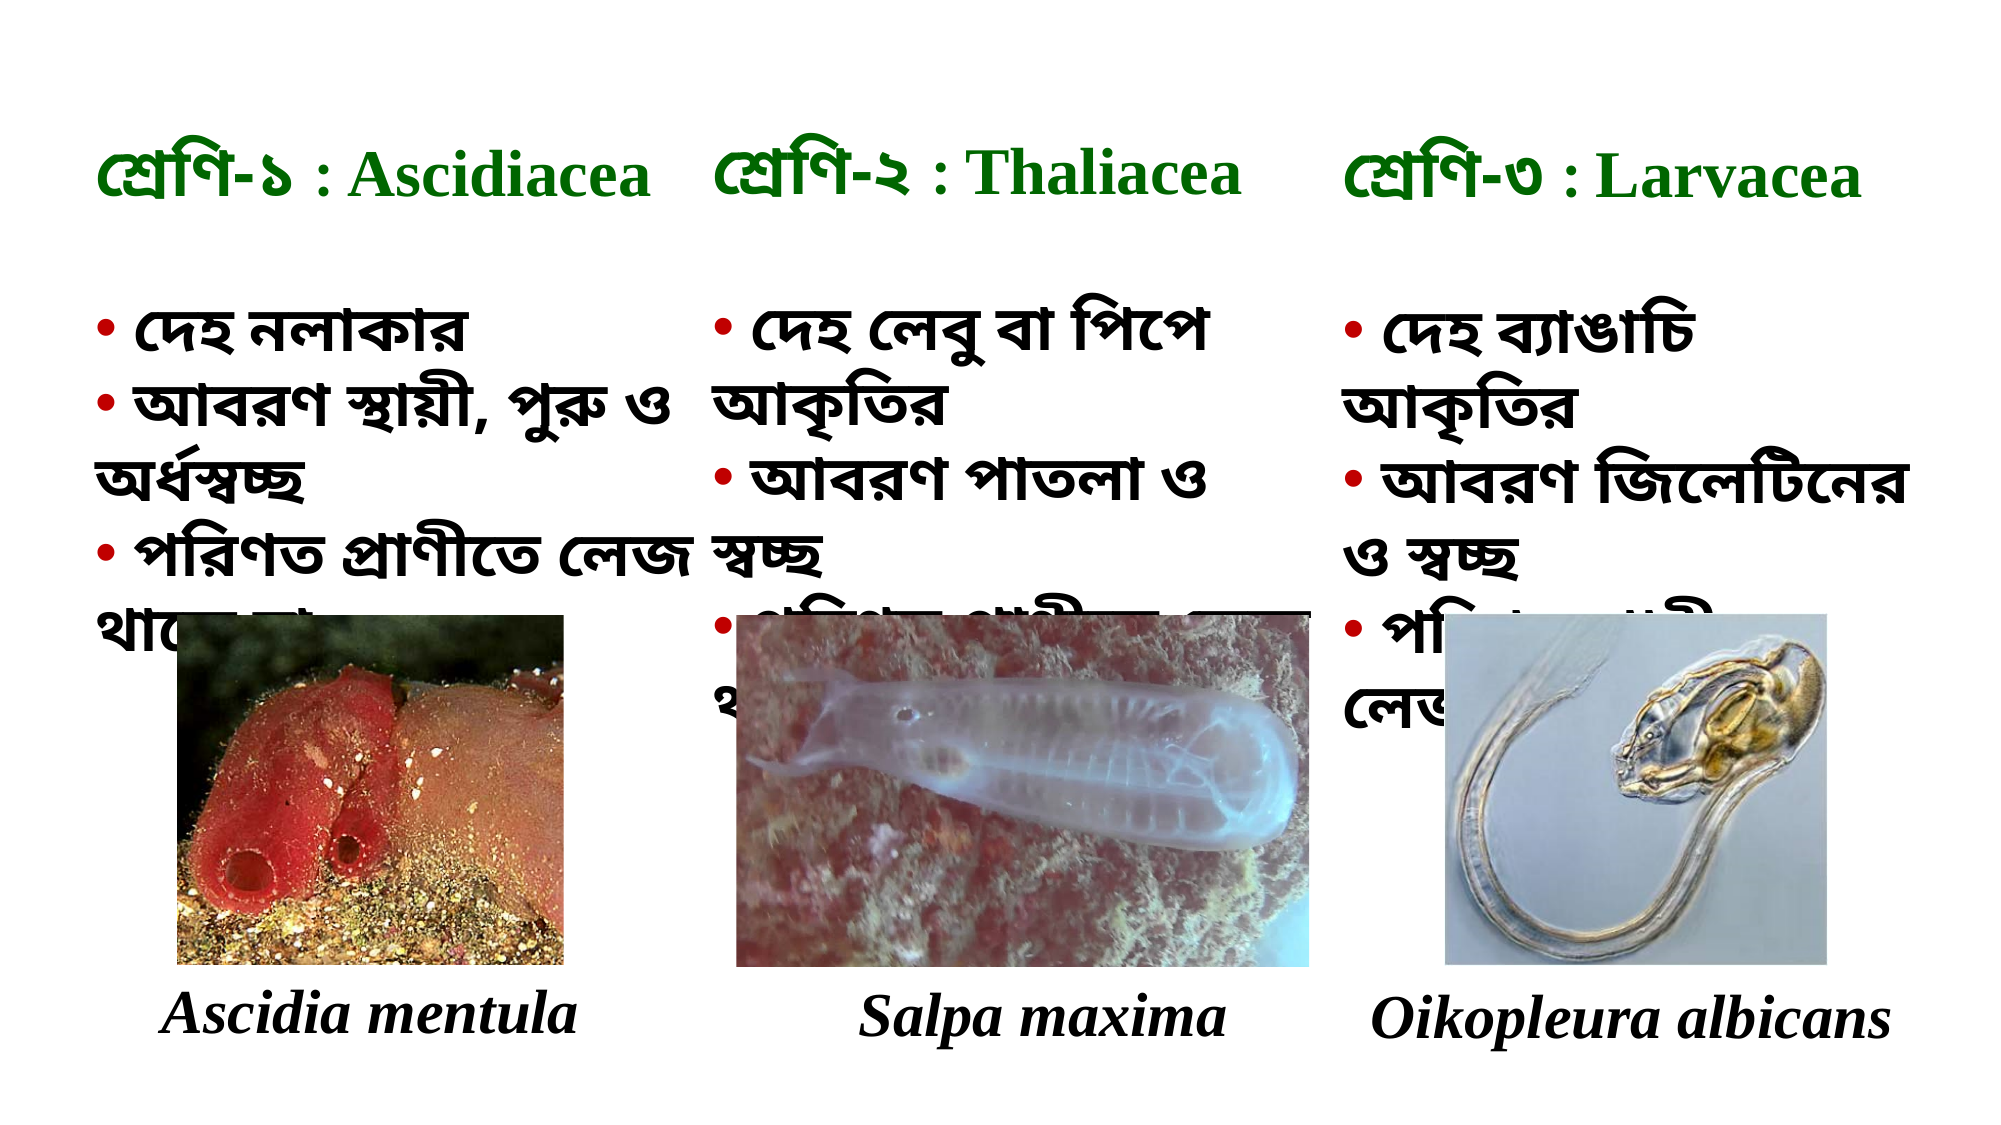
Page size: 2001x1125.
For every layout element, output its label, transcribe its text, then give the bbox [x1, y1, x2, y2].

text_box শ্রেণি-২ : Thaliacea দেহ লেবু বা পিপে আকৃতির আবরণ পাতলা ও স্বচ্ছ পরিণত প্রাণীতে লেজ থাকে না [697, 120, 1337, 746]
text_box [131, 614, 610, 1056]
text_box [736, 615, 1330, 1058]
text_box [1333, 613, 1930, 1060]
text_box শ্রেণি-১ : Ascidiacea দেহ নলাকার আবরণ স্থায়ী, পুরু ও অর্ধস্বচ্ছ পরিণত প্রাণীতে লেজ থাকে না [80, 121, 697, 672]
text_box শ্রেণি-৩ : Larvacea দেহ ব্যাঙাচি আকৃতির আবরণ জিলেটিনের ও স্বচ্ছ পরিণত প্রাণীতে লেজ থাকে [1328, 123, 1945, 748]
